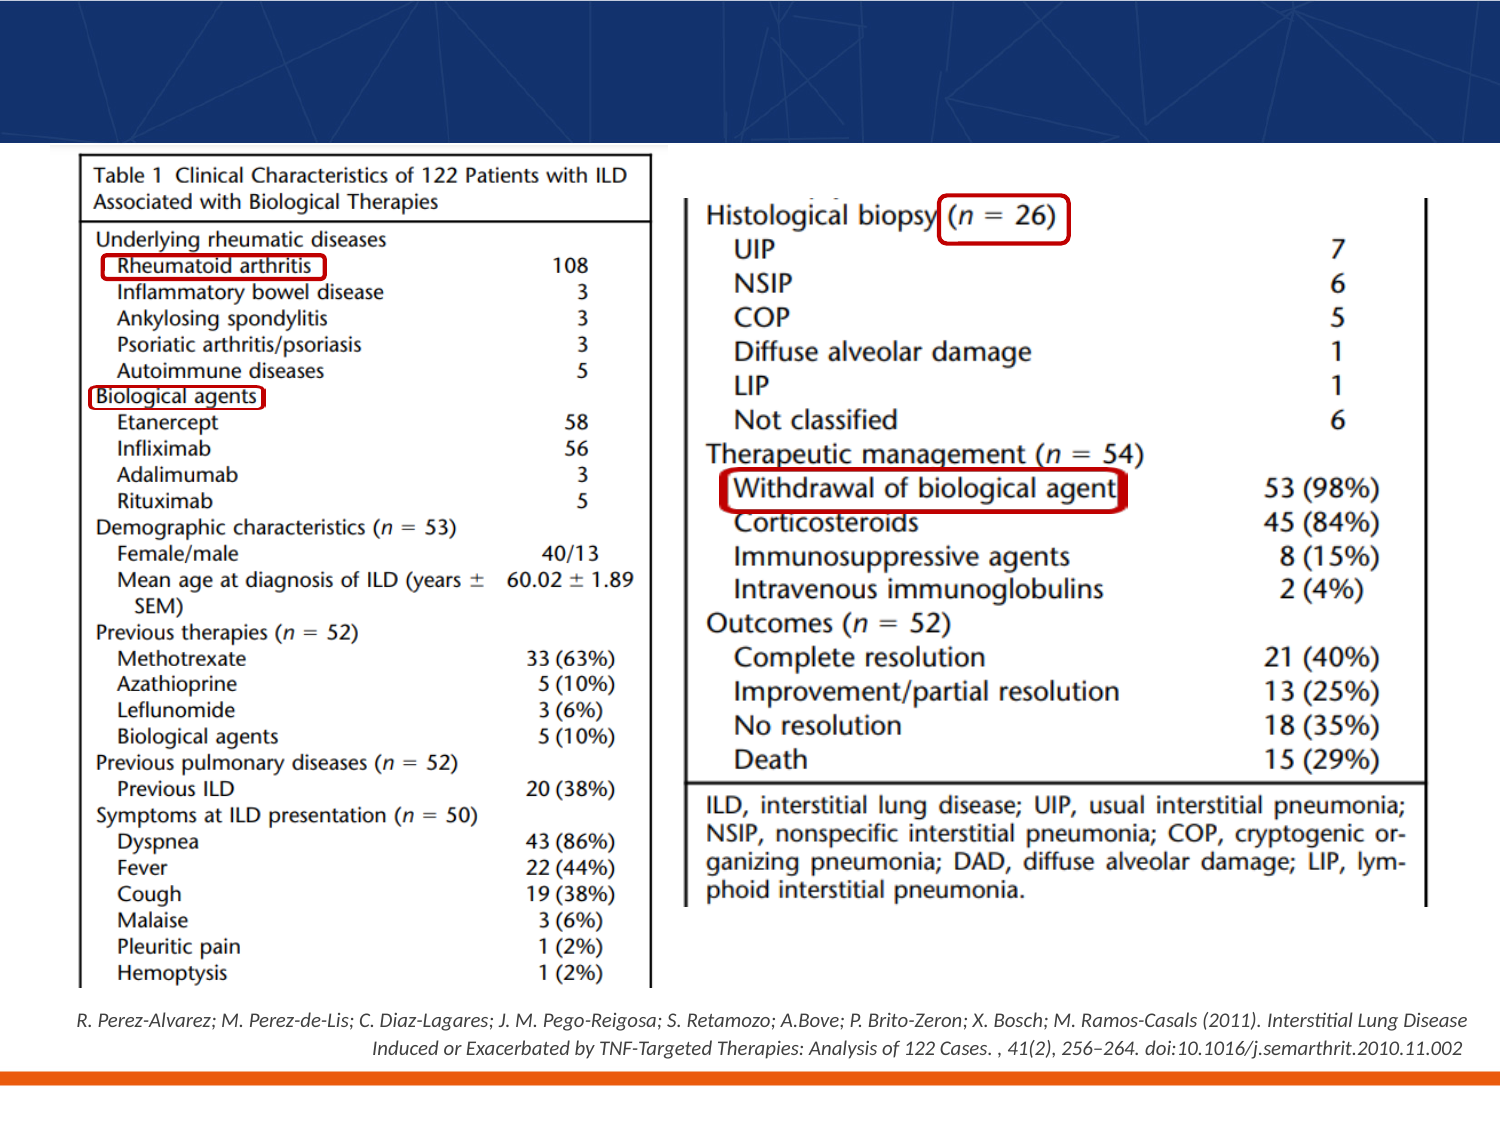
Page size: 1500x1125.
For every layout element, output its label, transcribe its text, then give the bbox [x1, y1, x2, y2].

footer R. Perez-Alvarez; M. Perez-de-Lis; C. Diaz-Lagares; J. M. Pego-Reigosa; S. Retamozo; A.Bove; P. Brito-Zeron; X. Bosch; M. Ramos-Casals (2011). Interstitial Lung Disease Induced or Exacerbated by TNF-Targeted Therapies: Analysis of 122 Cases. , 41(2), 256–264. doi:10.1016/j.semarthrit.2010.11.002 [29, 999, 1483, 1059]
picture [0, 0, 1500, 1125]
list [50, 145, 668, 988]
